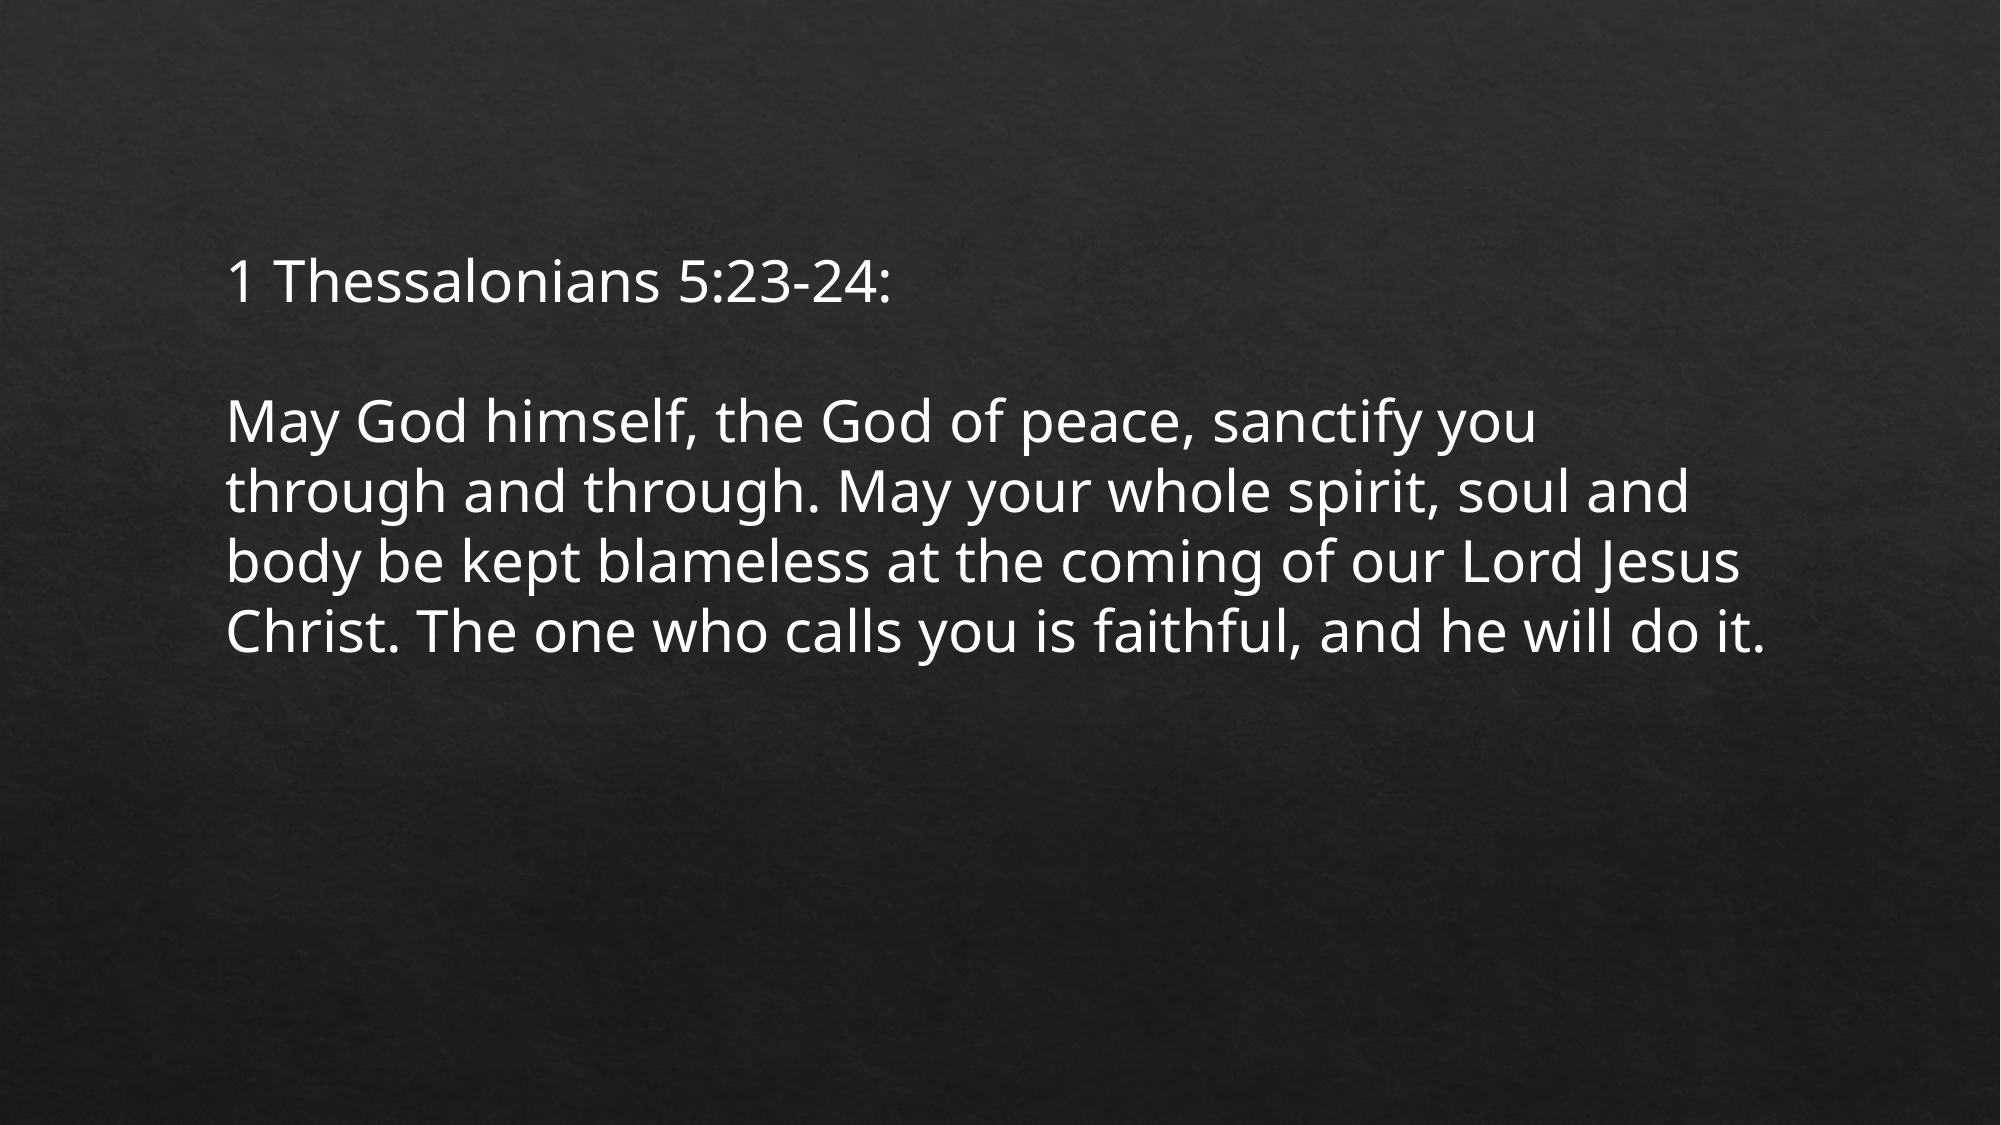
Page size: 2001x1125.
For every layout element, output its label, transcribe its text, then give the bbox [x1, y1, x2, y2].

text_box 1 Thessalonians‬ ‭5‬:‭23‬-‭24‬: May God himself, the God of peace, sanctify you through and through. May your whole spirit, soul and body be kept blameless at the coming of our Lord Jesus Christ. The one who calls you is faithful, and he will do it. [210, 236, 1790, 742]
